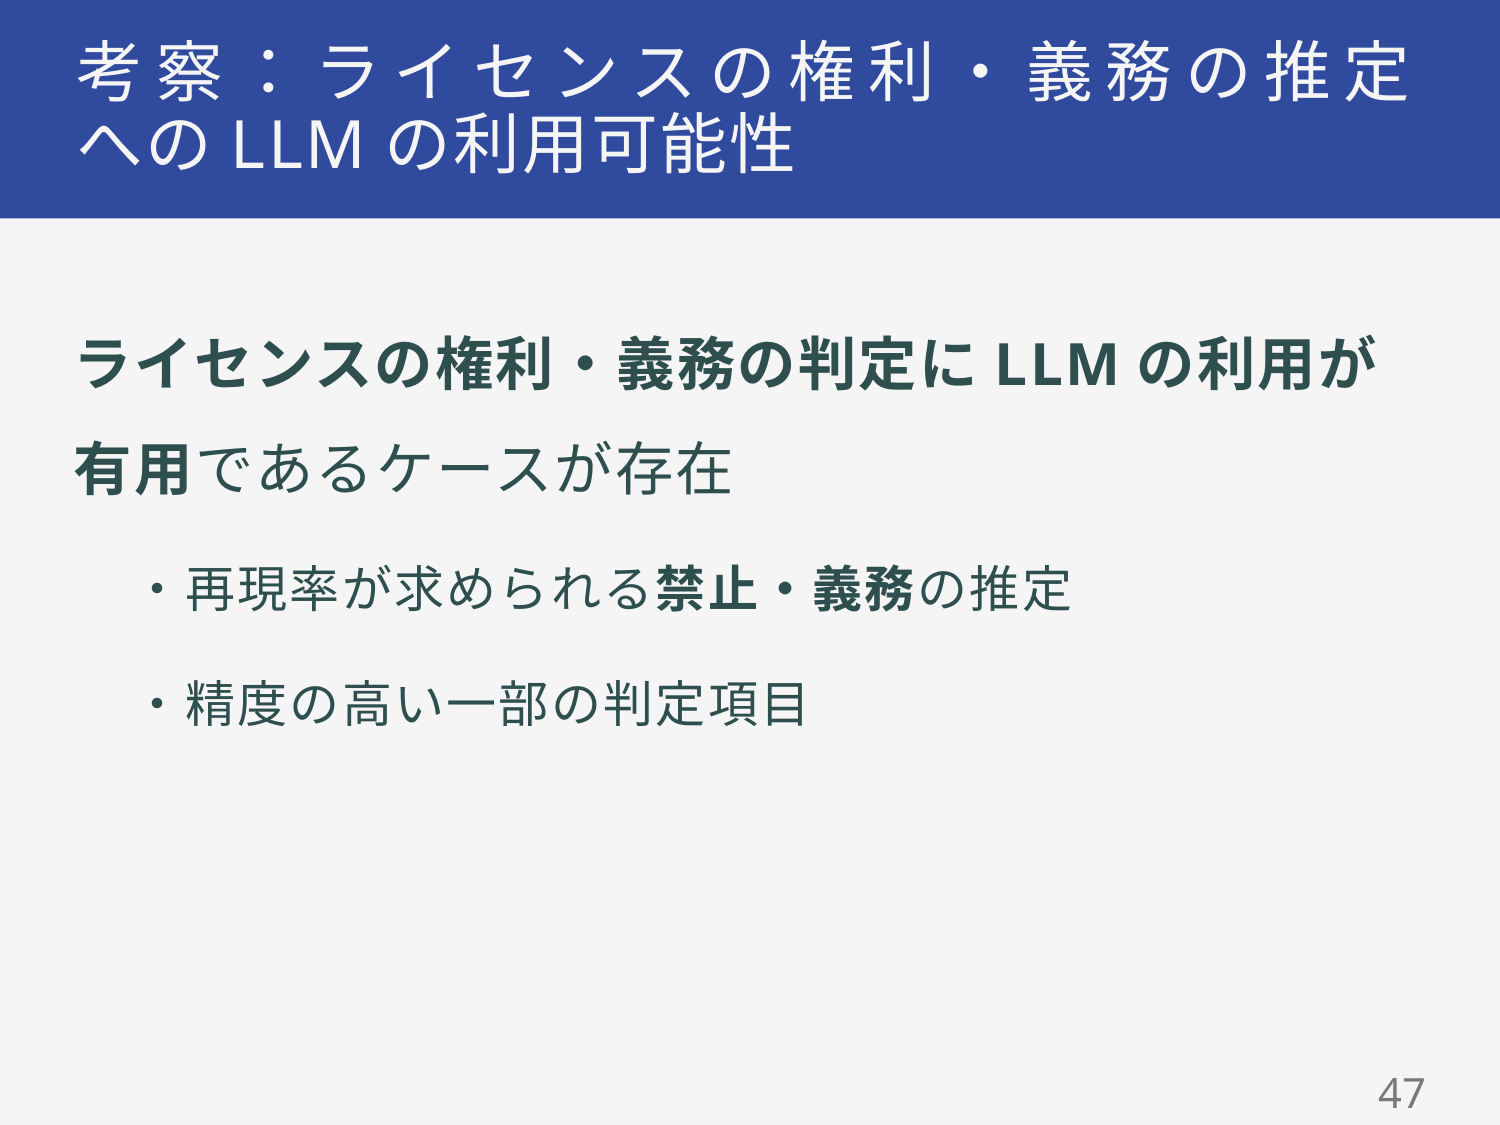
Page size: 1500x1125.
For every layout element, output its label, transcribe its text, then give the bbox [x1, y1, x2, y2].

title 考察：ライセンスの権利・義務の推定 へのLLMの利用可能性 [64, 64, 1435, 154]
list ライセンスの権利・義務の判定にLLMの利用が 有用であるケースが存在 ・再現率が求められる禁止・義務の推定 ・精度の高い一部の判定項目 [64, 283, 1435, 1060]
slide_number 46 [1097, 1065, 1435, 1125]
